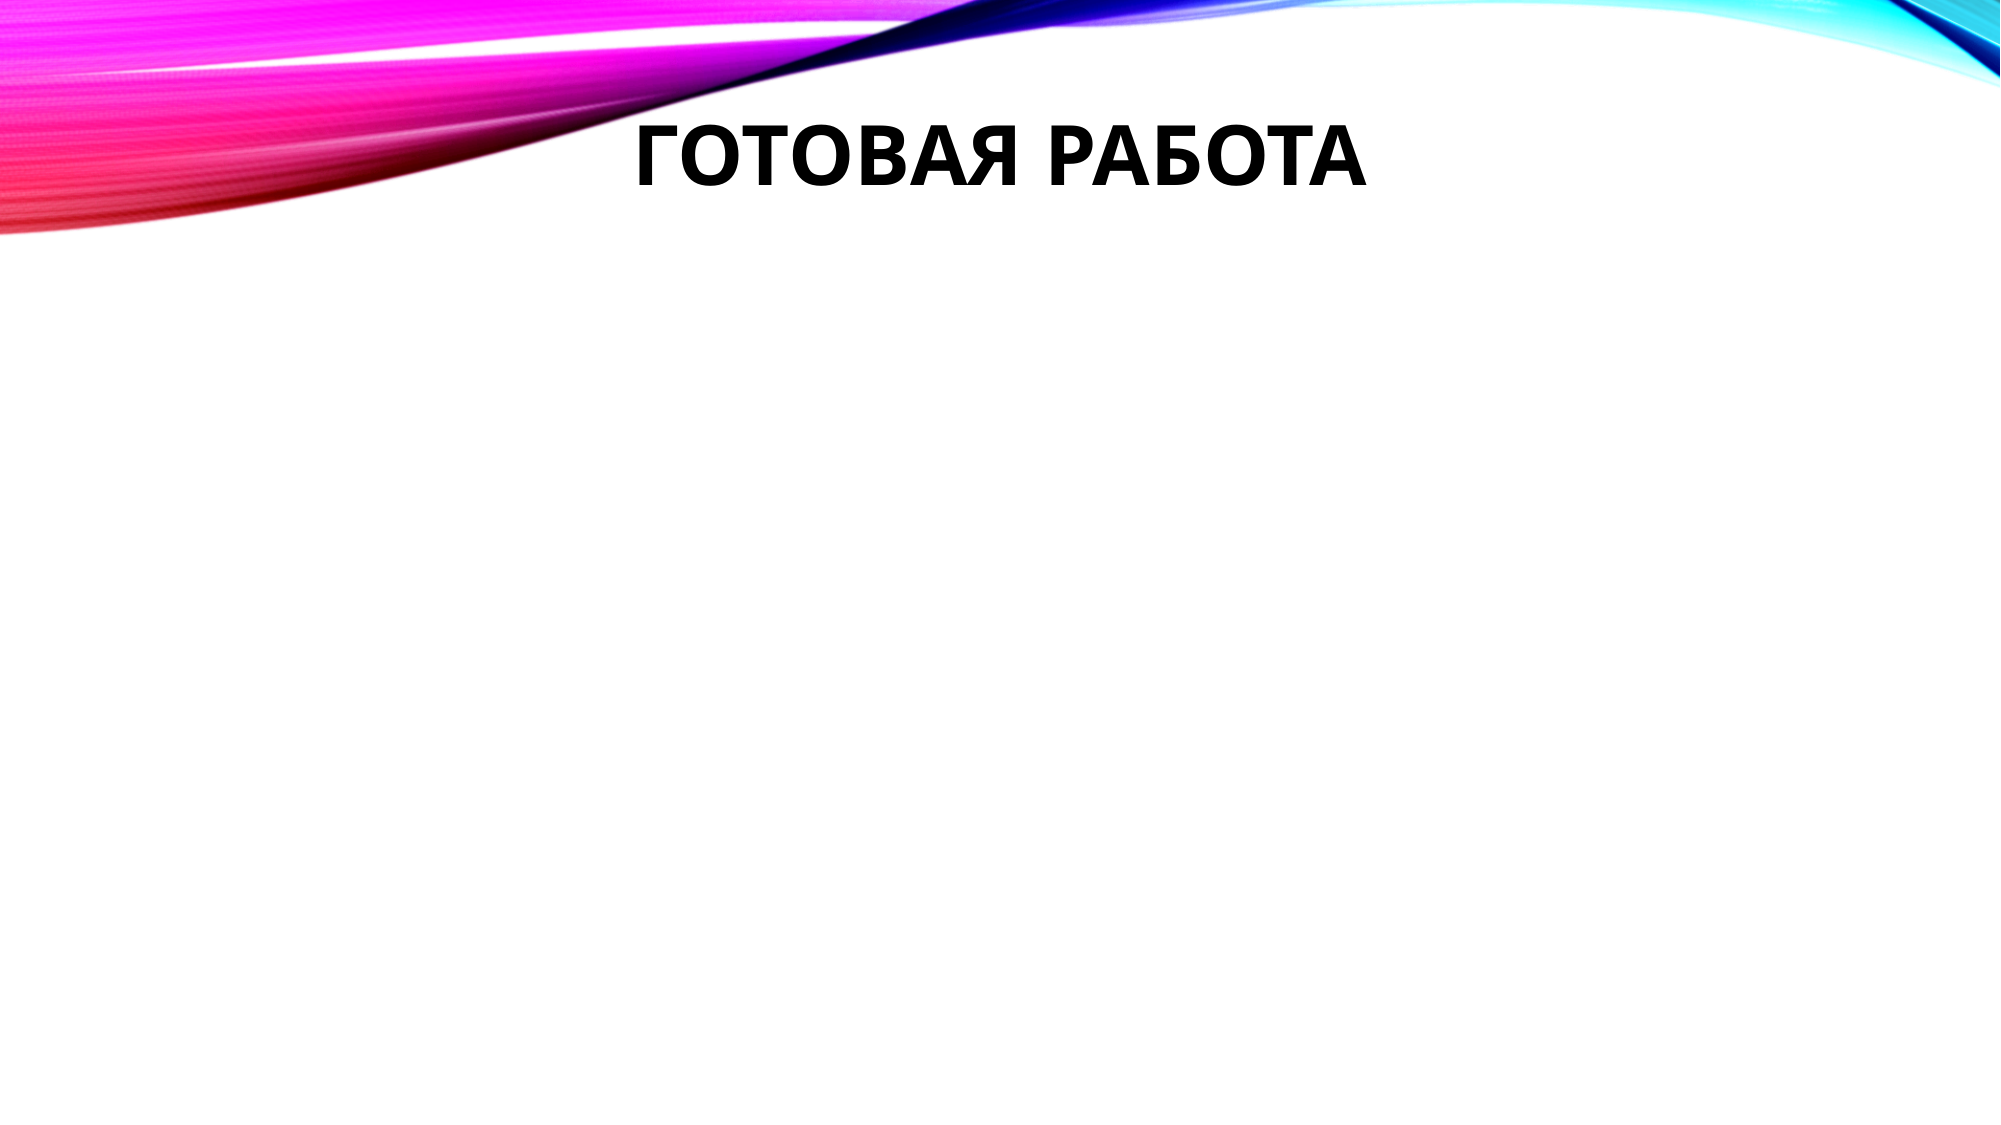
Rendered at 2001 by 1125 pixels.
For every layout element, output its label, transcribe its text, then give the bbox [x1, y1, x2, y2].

picture [1890, 0, 2000, 75]
picture [1910, 0, 2000, 45]
title Готовая работа [0, 79, 2000, 238]
picture [0, 0, 2000, 79]
